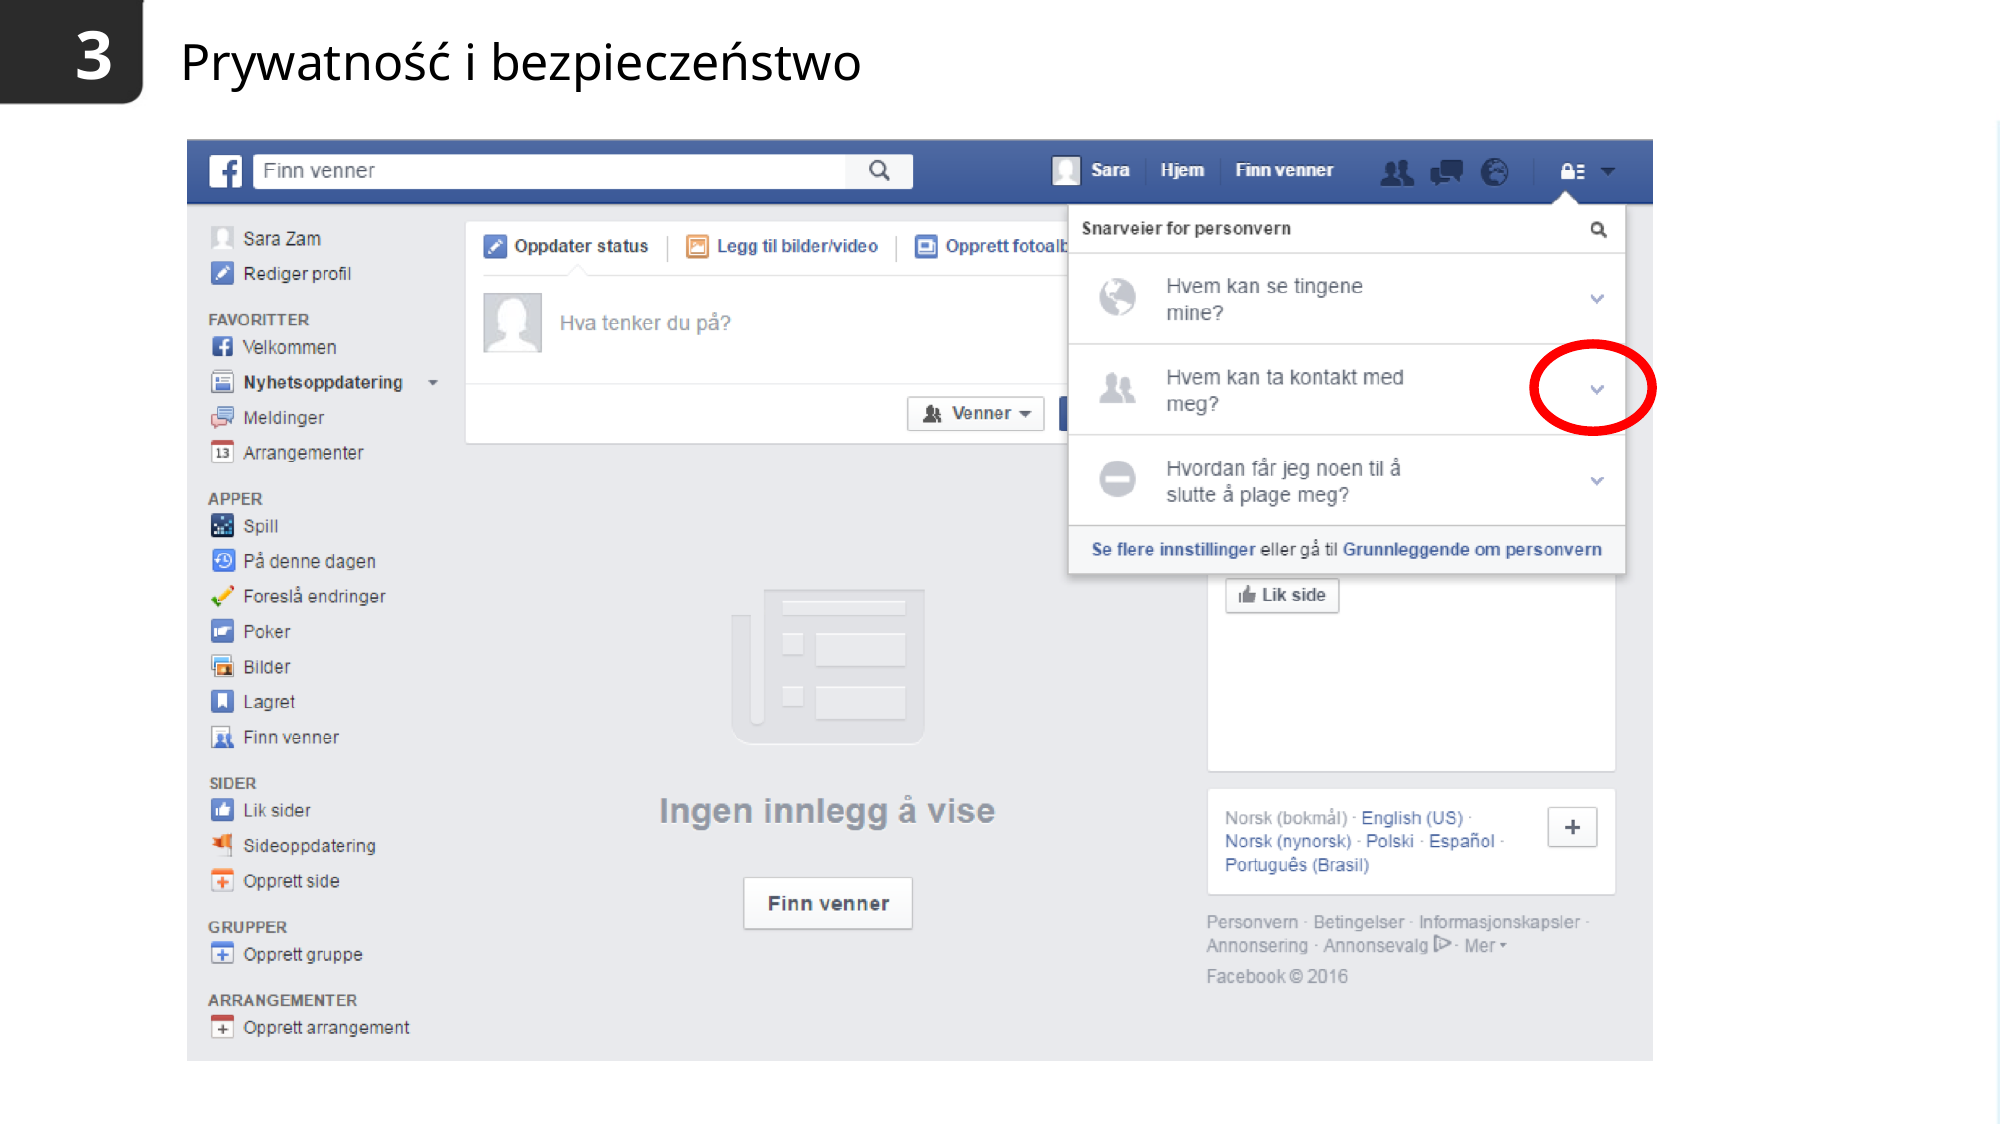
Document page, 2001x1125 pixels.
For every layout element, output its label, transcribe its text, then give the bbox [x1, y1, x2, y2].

title Prywatność i bezpieczeństwo [188, 34, 1864, 95]
picture [0, 0, 2000, 1124]
text_box 3 [60, 20, 188, 95]
